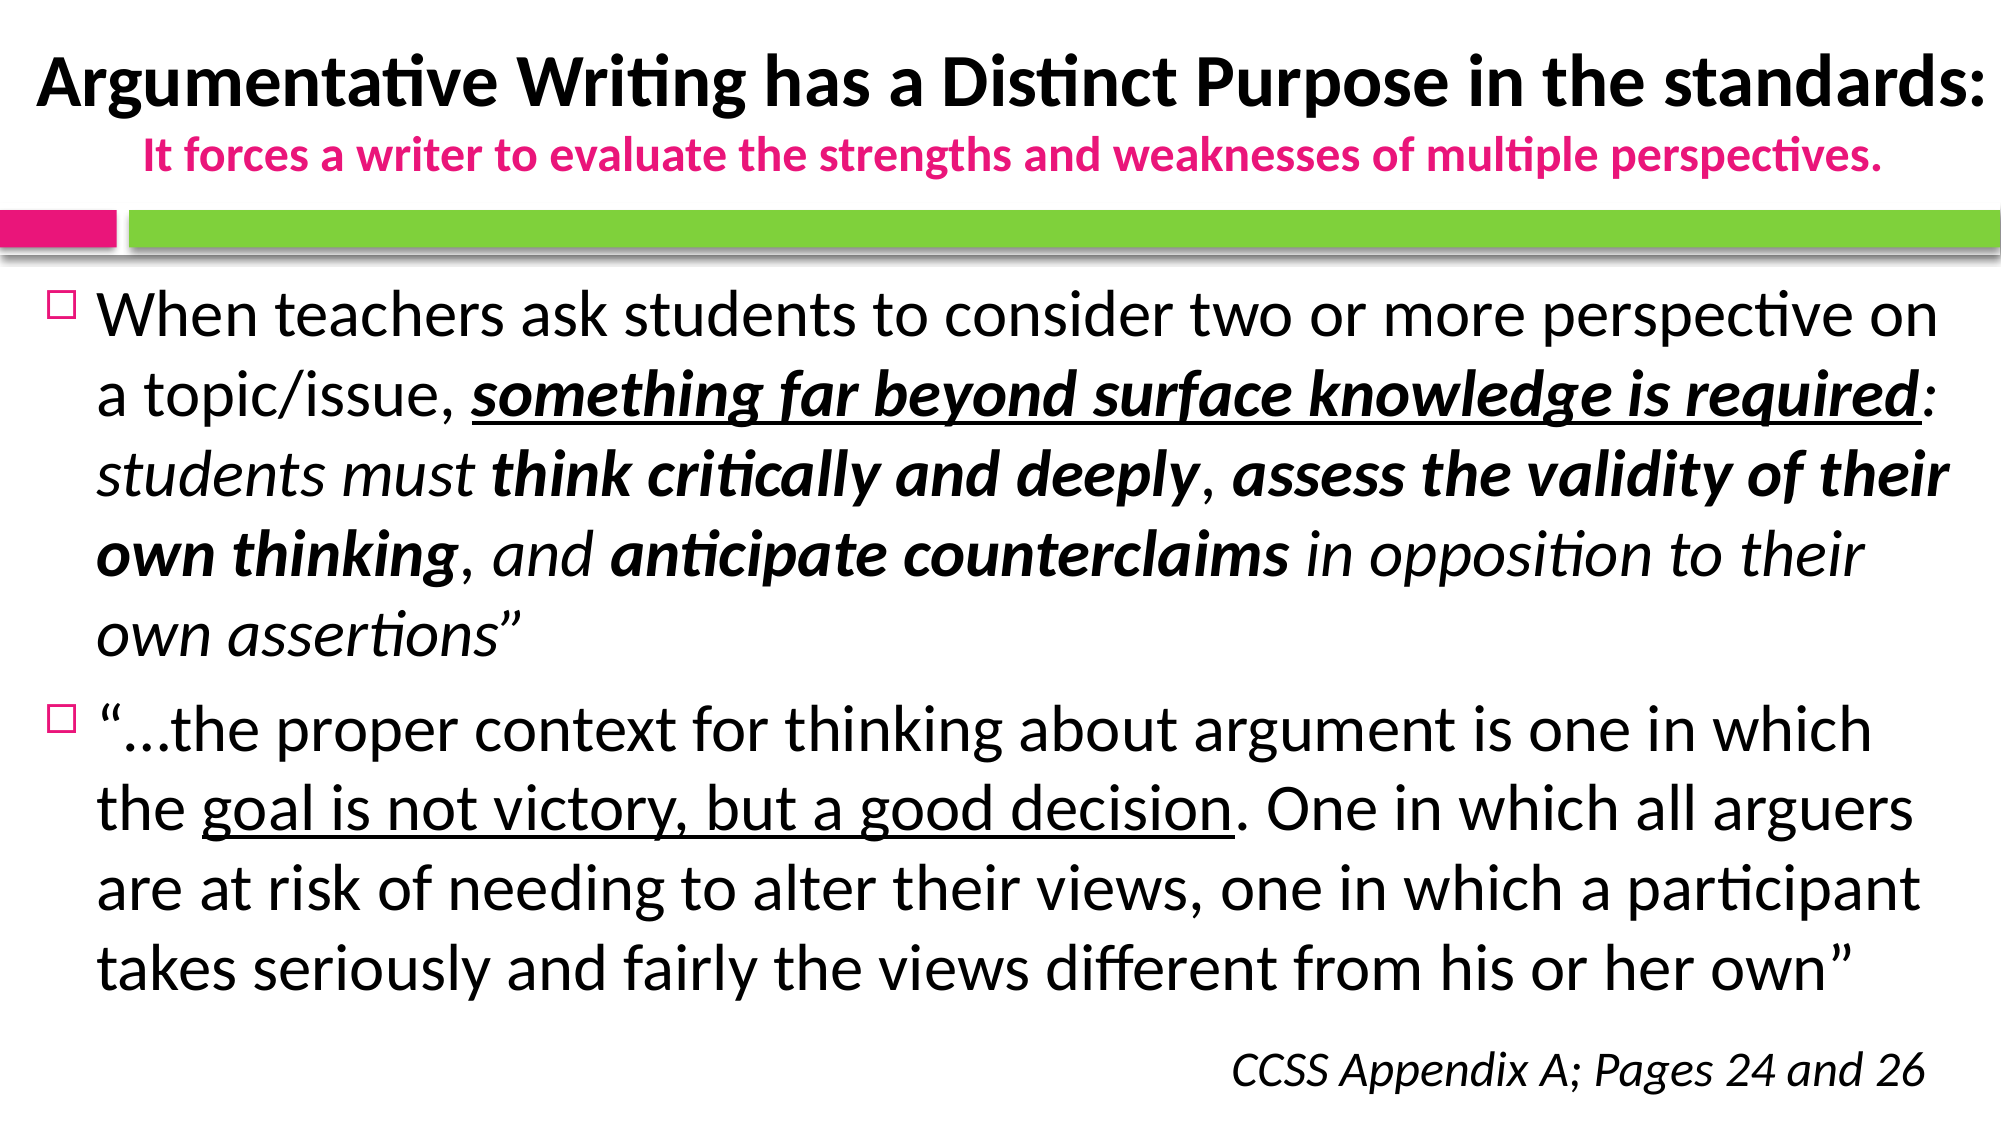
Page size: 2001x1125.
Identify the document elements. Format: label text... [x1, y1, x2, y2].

title Argumentative Writing has a Distinct Purpose in the standards: It forces a writer to evaluate the strengths and weaknesses of multiple perspectives. [0, 19, 2000, 194]
list When teachers ask students to consider two or more perspective on a topic/issue, something far beyond surface knowledge is required: students must think critically and deeply, assess the validity of their own thinking, and anticipate counterclaims in opposition to their own assertions” “…the proper context for thinking about argument is one in which the goal is not victory, but a good decision. One in which all arguers are at risk of needing to alter their views, one in which a participant takes seriously and fairly the views different from his or her own” [29, 262, 1967, 1000]
text_box CCSS Appendix A; Pages 24 and 26 [1216, 1029, 2000, 1105]
